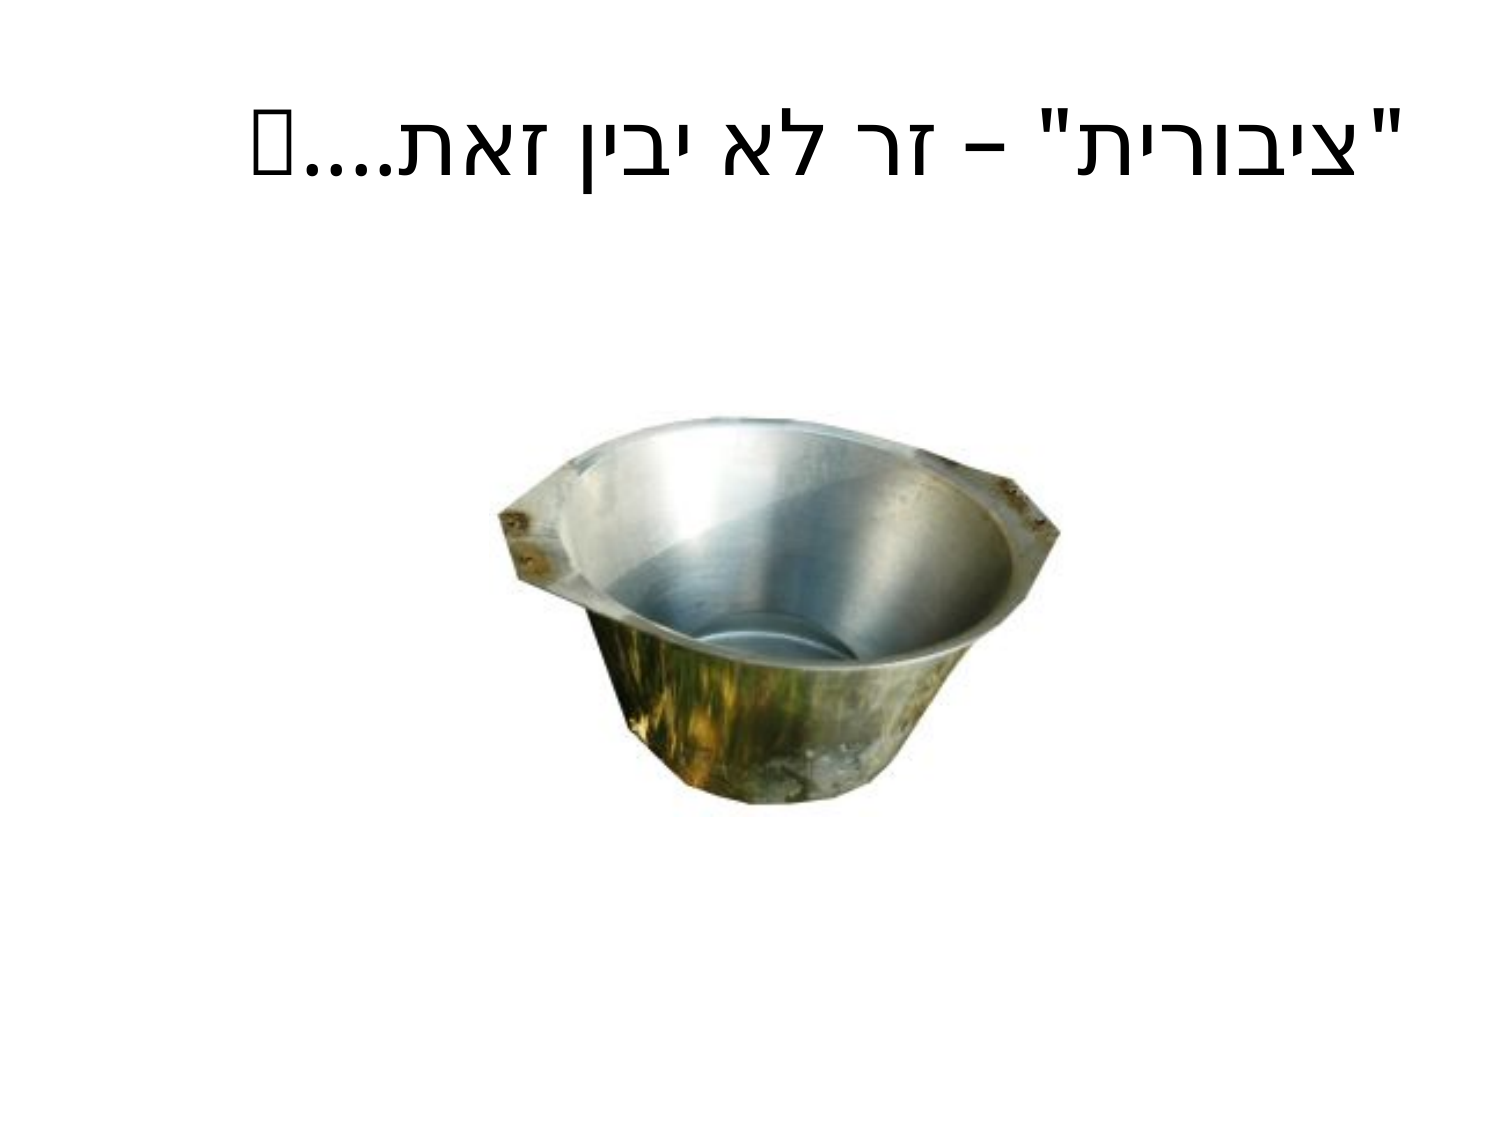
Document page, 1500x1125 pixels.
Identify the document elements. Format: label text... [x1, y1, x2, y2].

title "ציבורית" – זר לא יבין זאת.... [75, 45, 1425, 233]
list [489, 409, 1068, 818]
